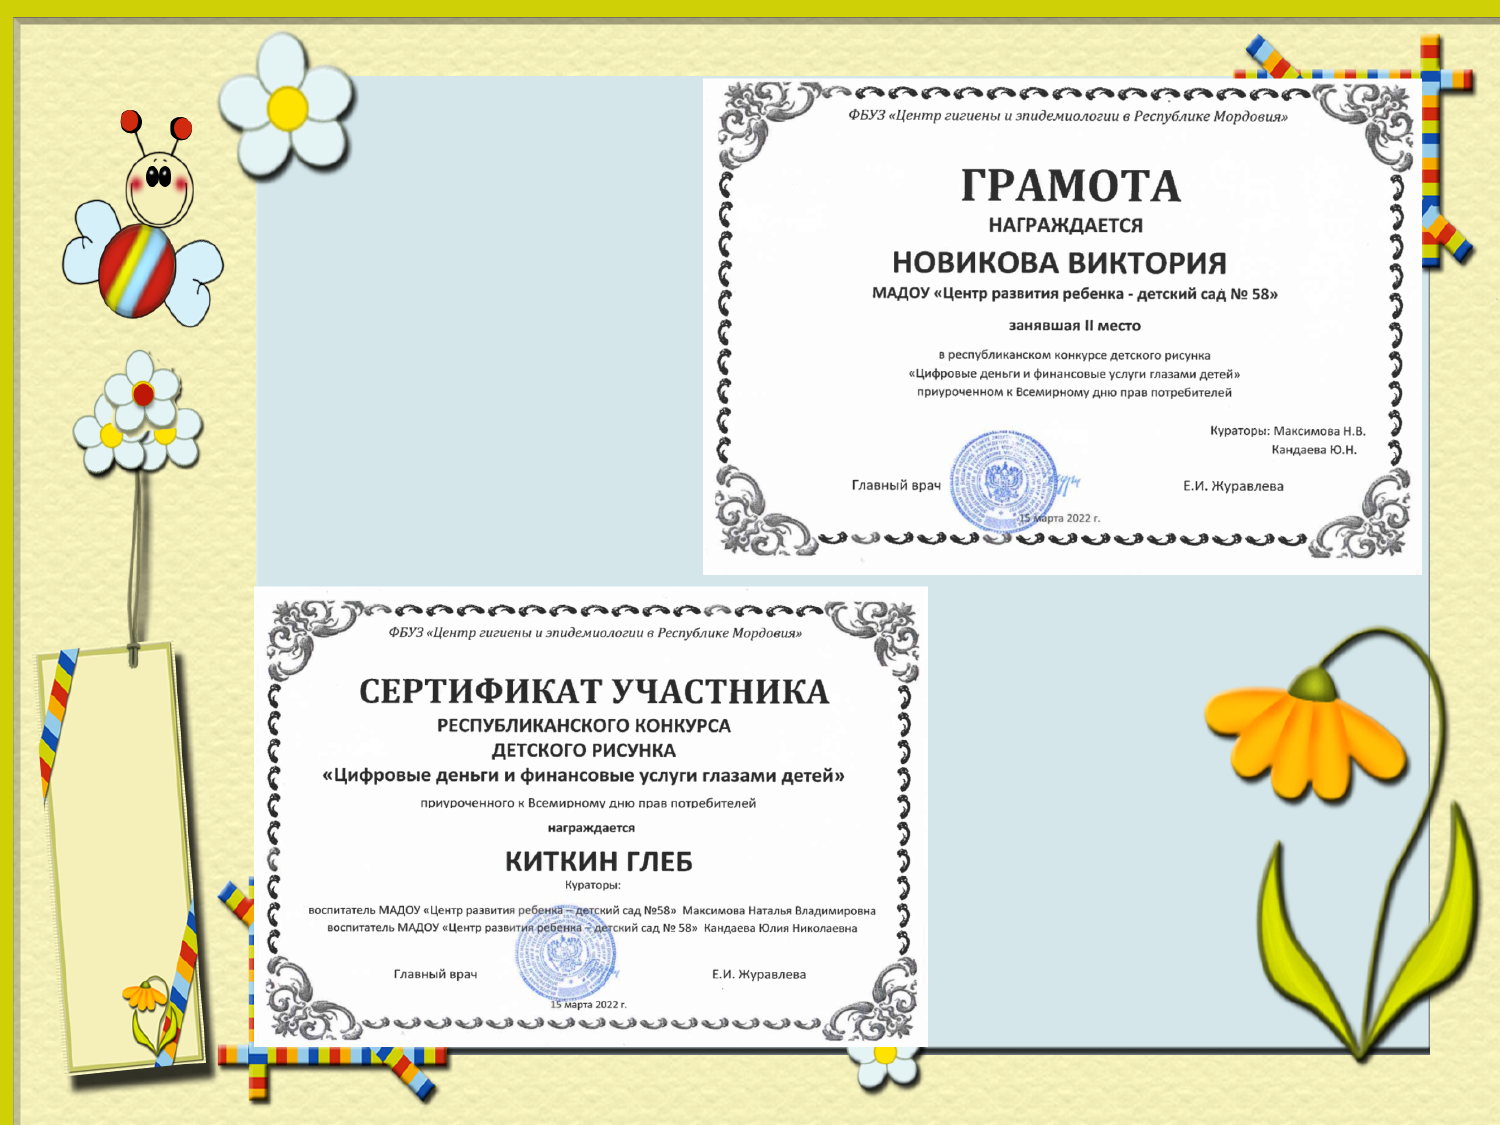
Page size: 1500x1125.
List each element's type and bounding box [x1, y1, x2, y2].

list [359, 479, 822, 1125]
picture [0, 0, 1500, 1125]
